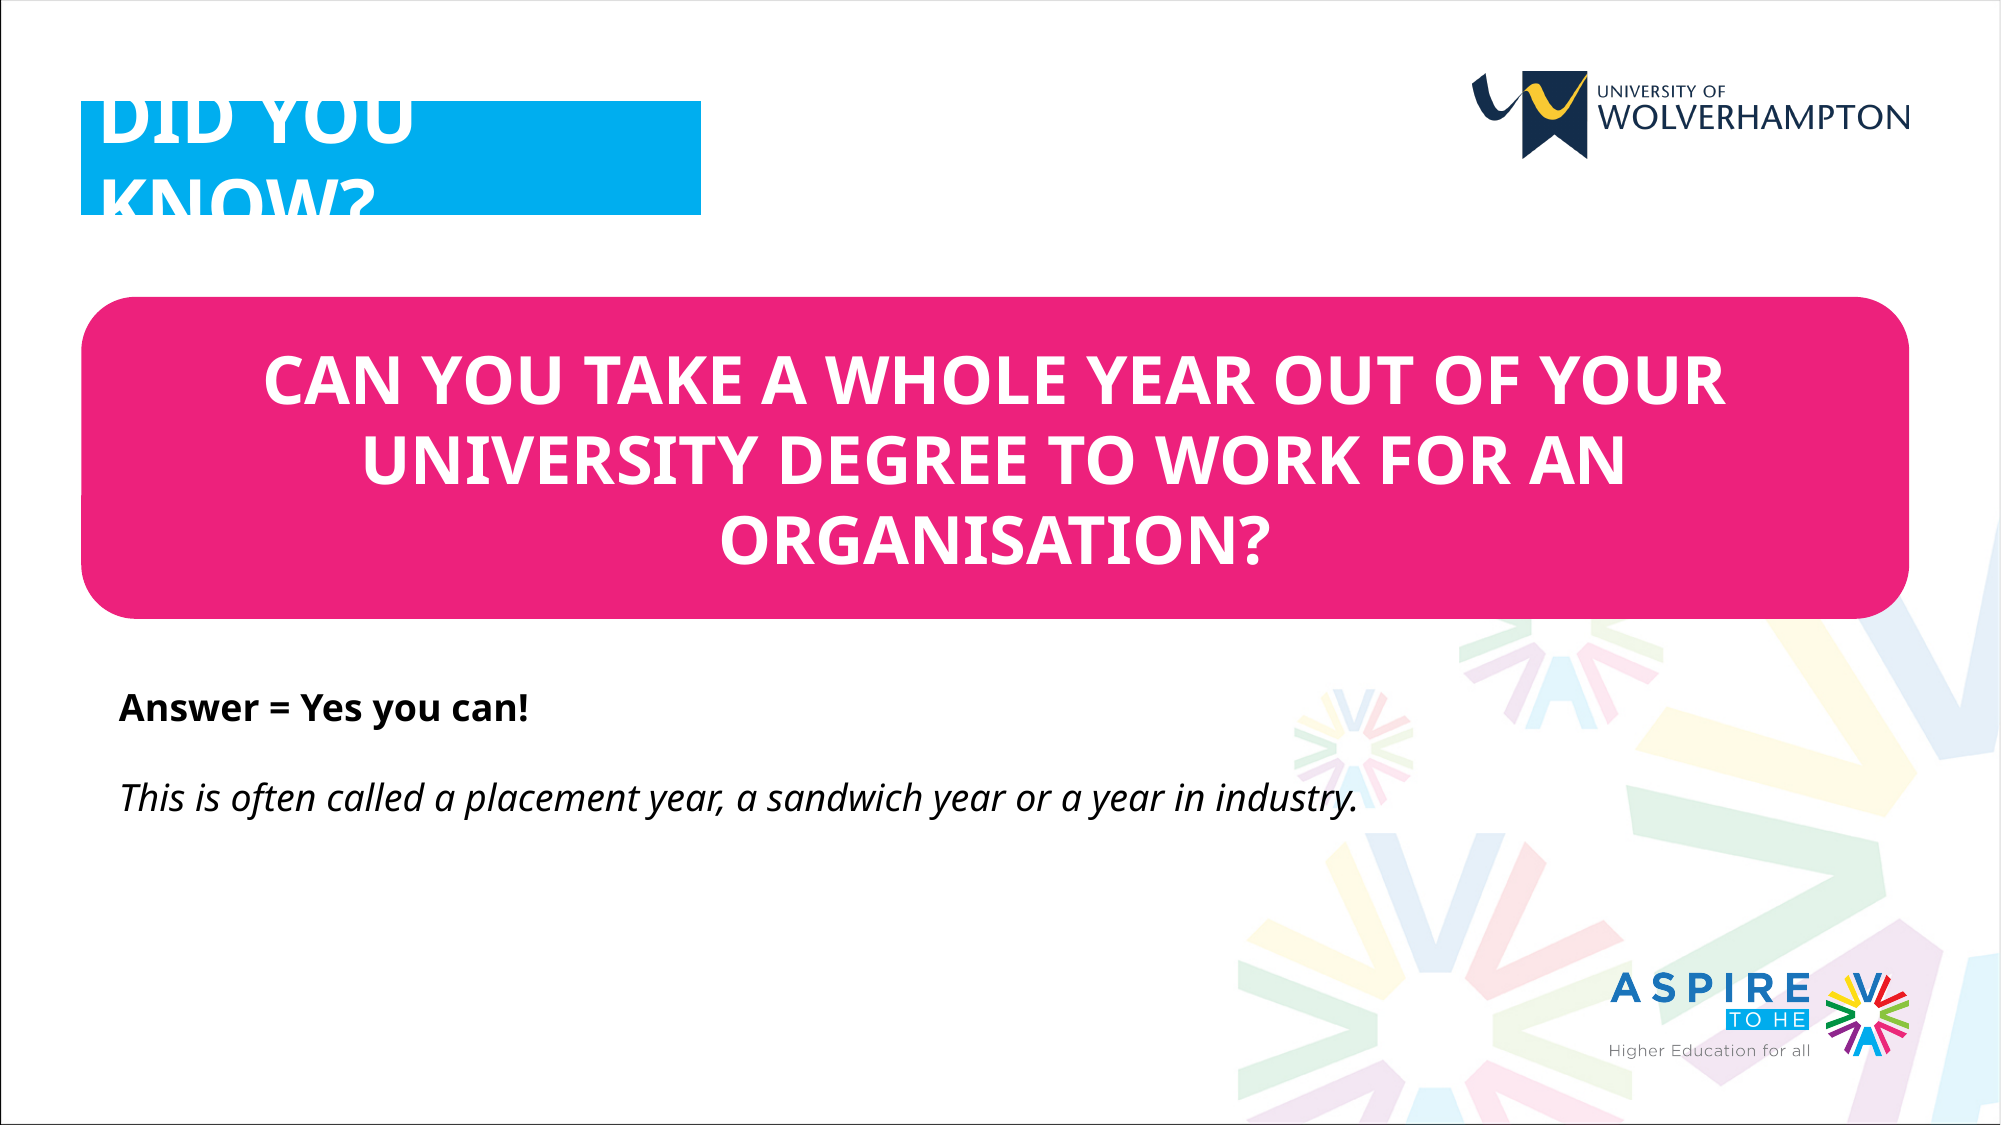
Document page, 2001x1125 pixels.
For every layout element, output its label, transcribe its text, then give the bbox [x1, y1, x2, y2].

text_box CAN YOU TAKE A WHOLE YEAR OUT OF YOUR UNIVERSITY DEGREE TO WORK FOR AN ORGANISATION? [81, 296, 1910, 619]
picture [0, 0, 2001, 1125]
text_box DID YOU KNOW? [81, 101, 701, 215]
text_box Answer = Yes you can! This is often called a placement year, a sandwich year or a year in industry. [104, 676, 1661, 827]
